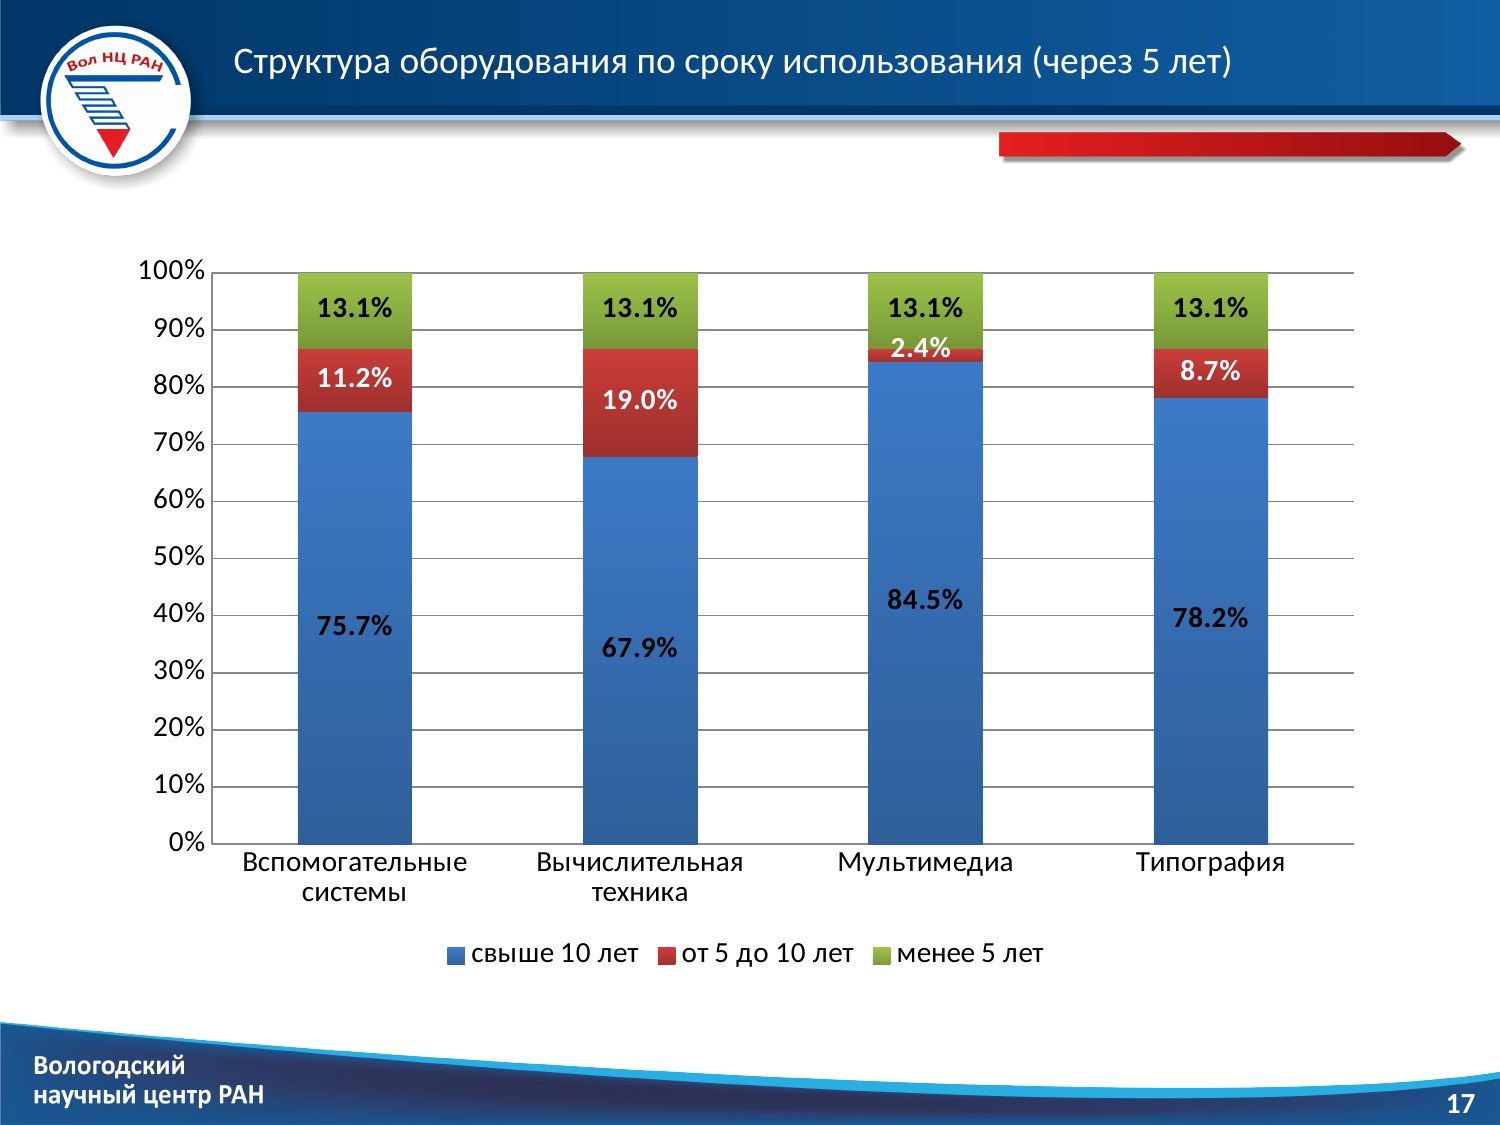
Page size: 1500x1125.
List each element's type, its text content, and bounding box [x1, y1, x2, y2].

picture [0, 0, 1500, 1125]
text_box 17 [1415, 1074, 1491, 1125]
title Структура оборудования по сроку использования (через 5 лет) [216, 0, 1500, 166]
chart [111, 243, 1380, 977]
